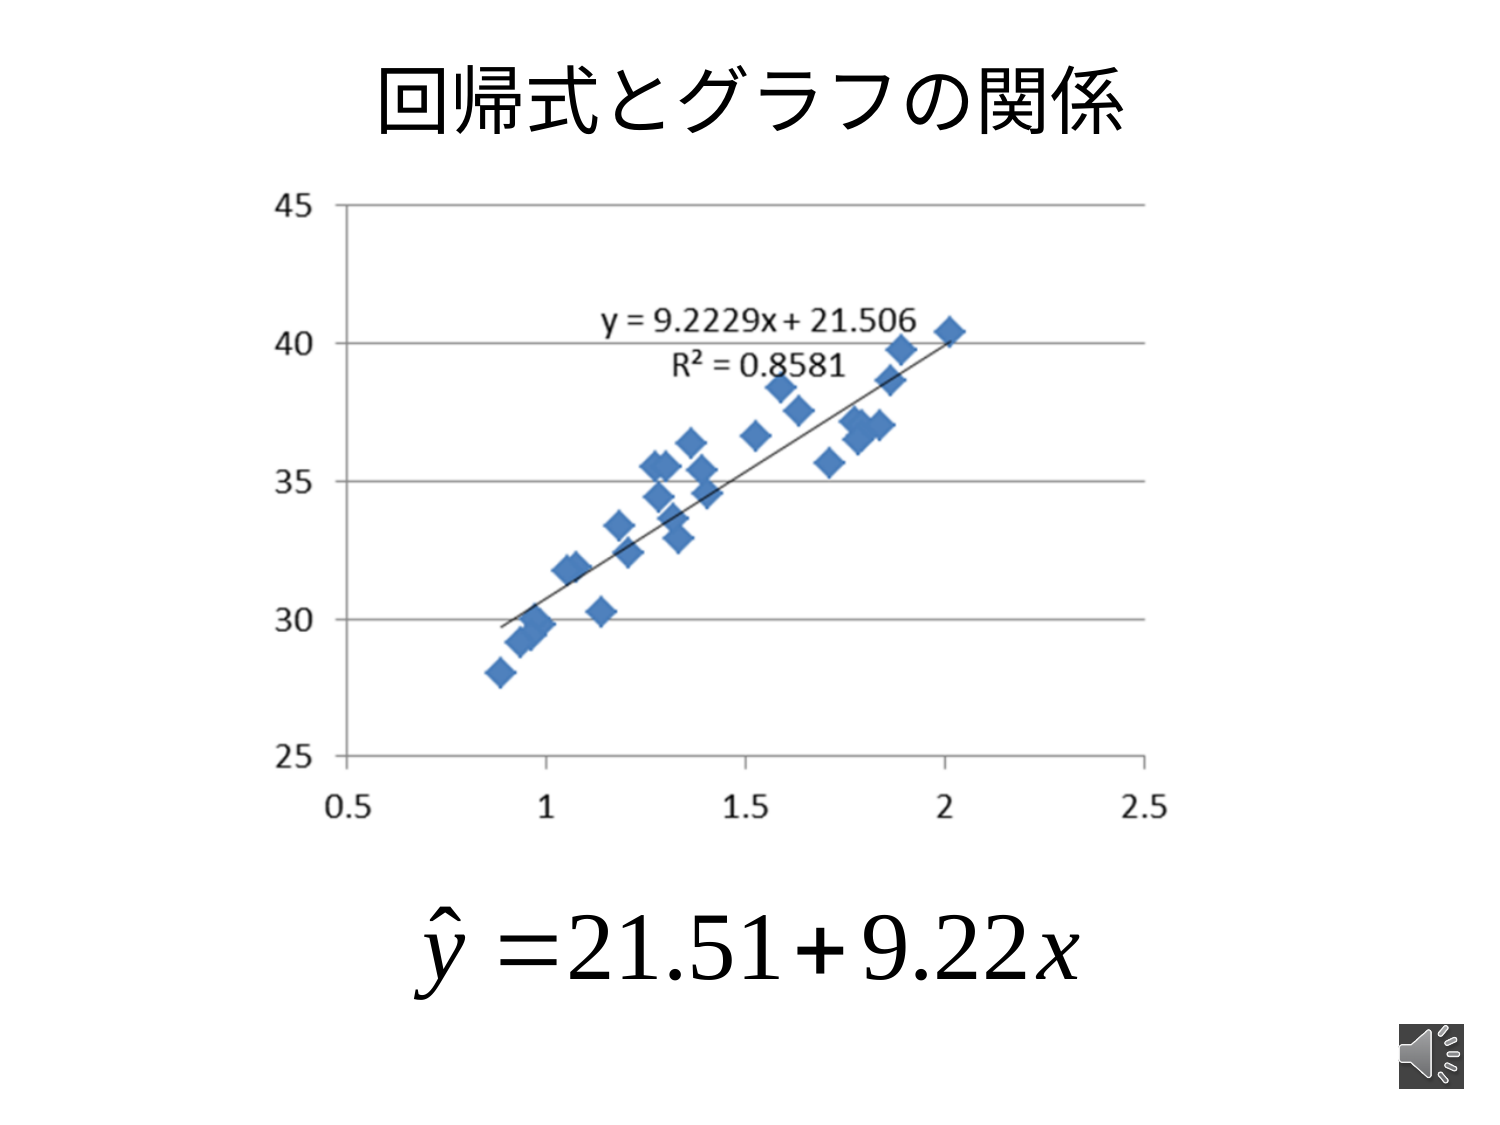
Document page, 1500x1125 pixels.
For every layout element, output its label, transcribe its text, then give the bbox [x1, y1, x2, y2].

title 回帰式とグラフの関係 [75, 45, 1425, 153]
picture [265, 172, 1188, 835]
picture [1397, 1022, 1465, 1090]
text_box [398, 890, 1095, 1020]
